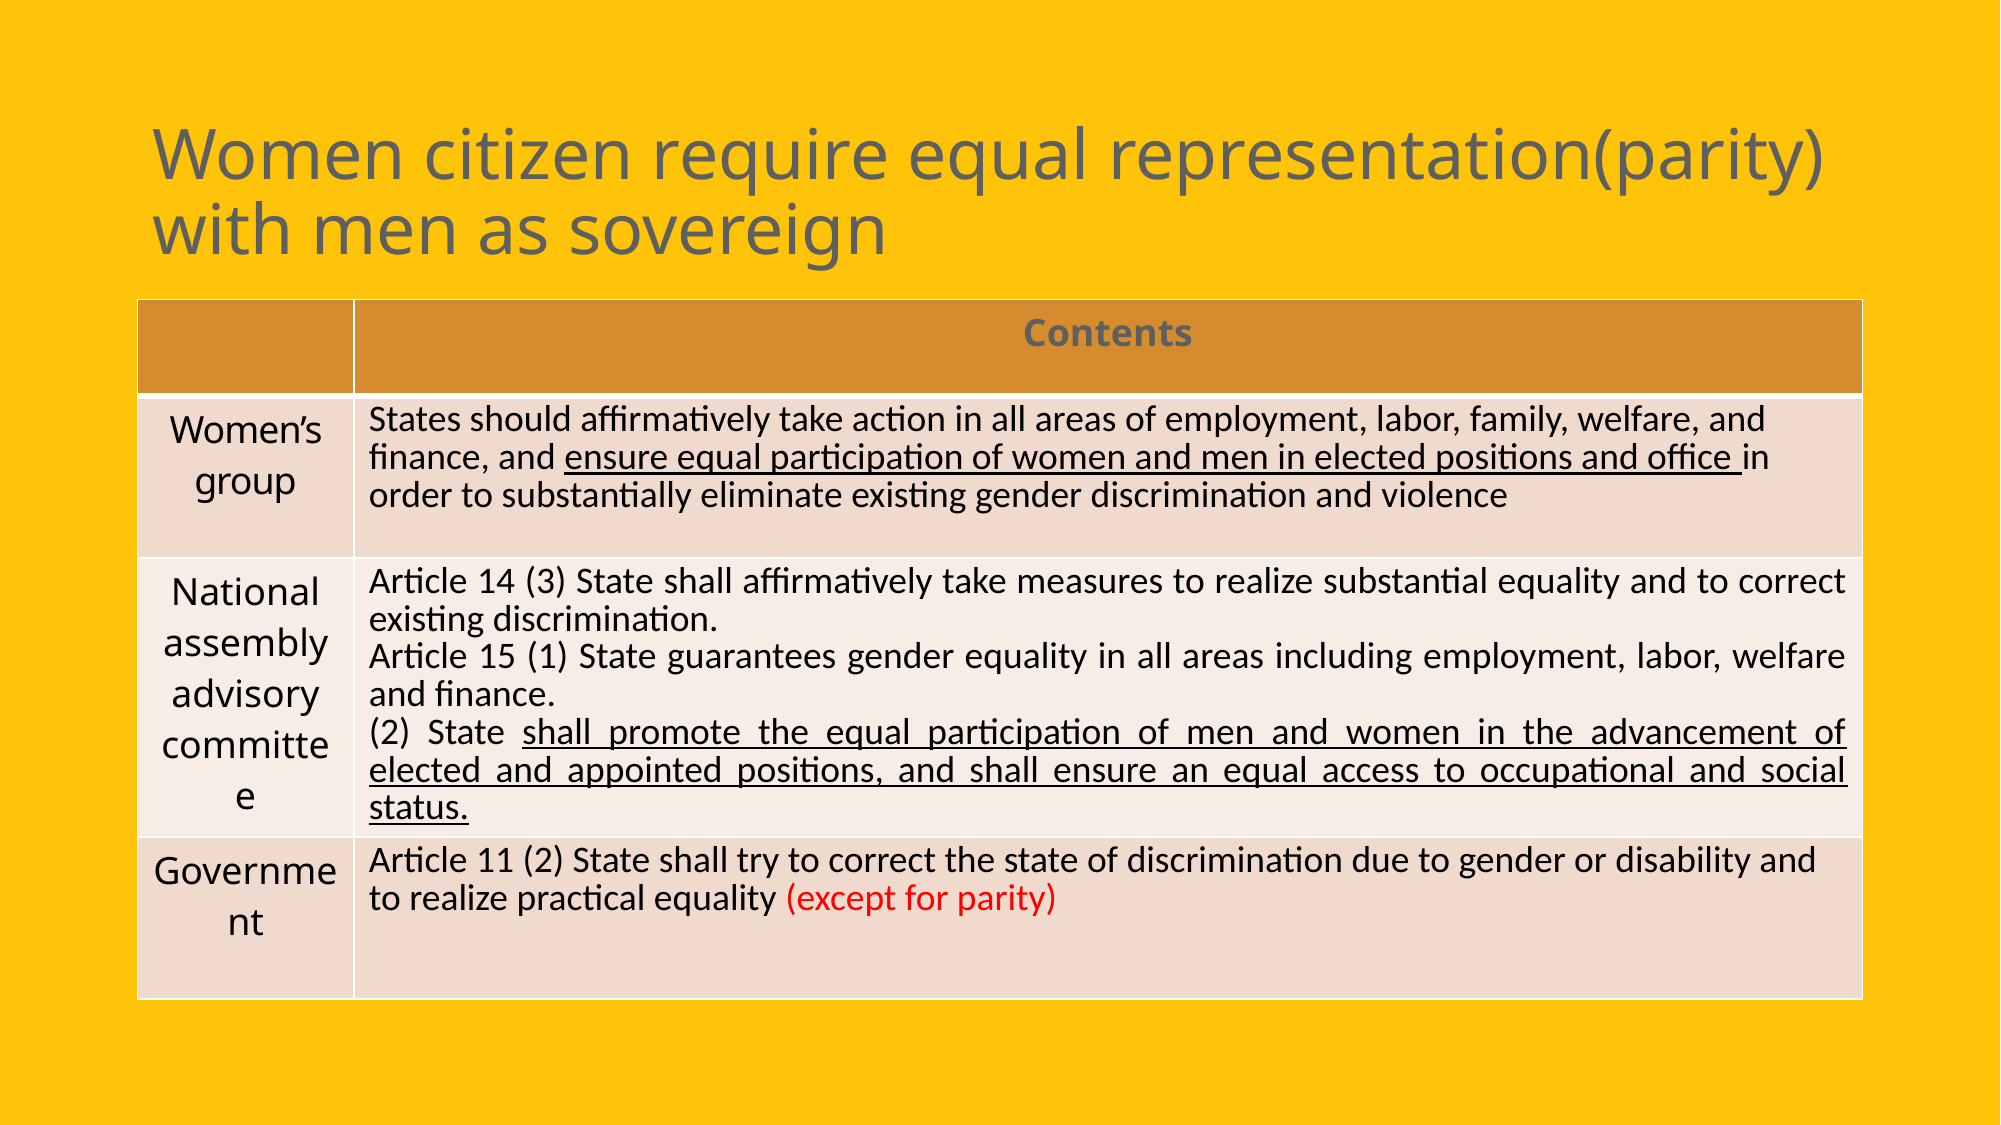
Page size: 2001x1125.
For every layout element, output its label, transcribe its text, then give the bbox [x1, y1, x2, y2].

table_cell Article 11 (2) State shall try to correct the state of discrimination due to gender or disability and to realize practical equality (except for parity) [355, 838, 1862, 998]
table_cell Article 14 (3) State shall affirmatively take measures to realize substantial equality and to correct existing discrimination. Article 15 (1) State guarantees gender equality in all areas including employment, labor, welfare and finance. (2) State shall promote the equal participation of men and women in the advancement of elected and appointed positions, and shall ensure an equal access to occupational and social status. [355, 559, 1862, 836]
table_cell Women’s group [138, 399, 353, 557]
title Women citizen require equal representation(parity) with men as sovereign [137, 111, 1863, 278]
table_cell Government [138, 838, 353, 998]
table_cell National assembly advisory committee [138, 559, 353, 836]
table_header Contents [355, 300, 1862, 393]
table_cell States should affirmatively take action in all areas of employment, labor, family, welfare, and finance, and ensure equal participation of women and men in elected positions and office in order to substantially eliminate existing gender discrimination and violence [355, 399, 1862, 557]
table_header [138, 300, 353, 393]
